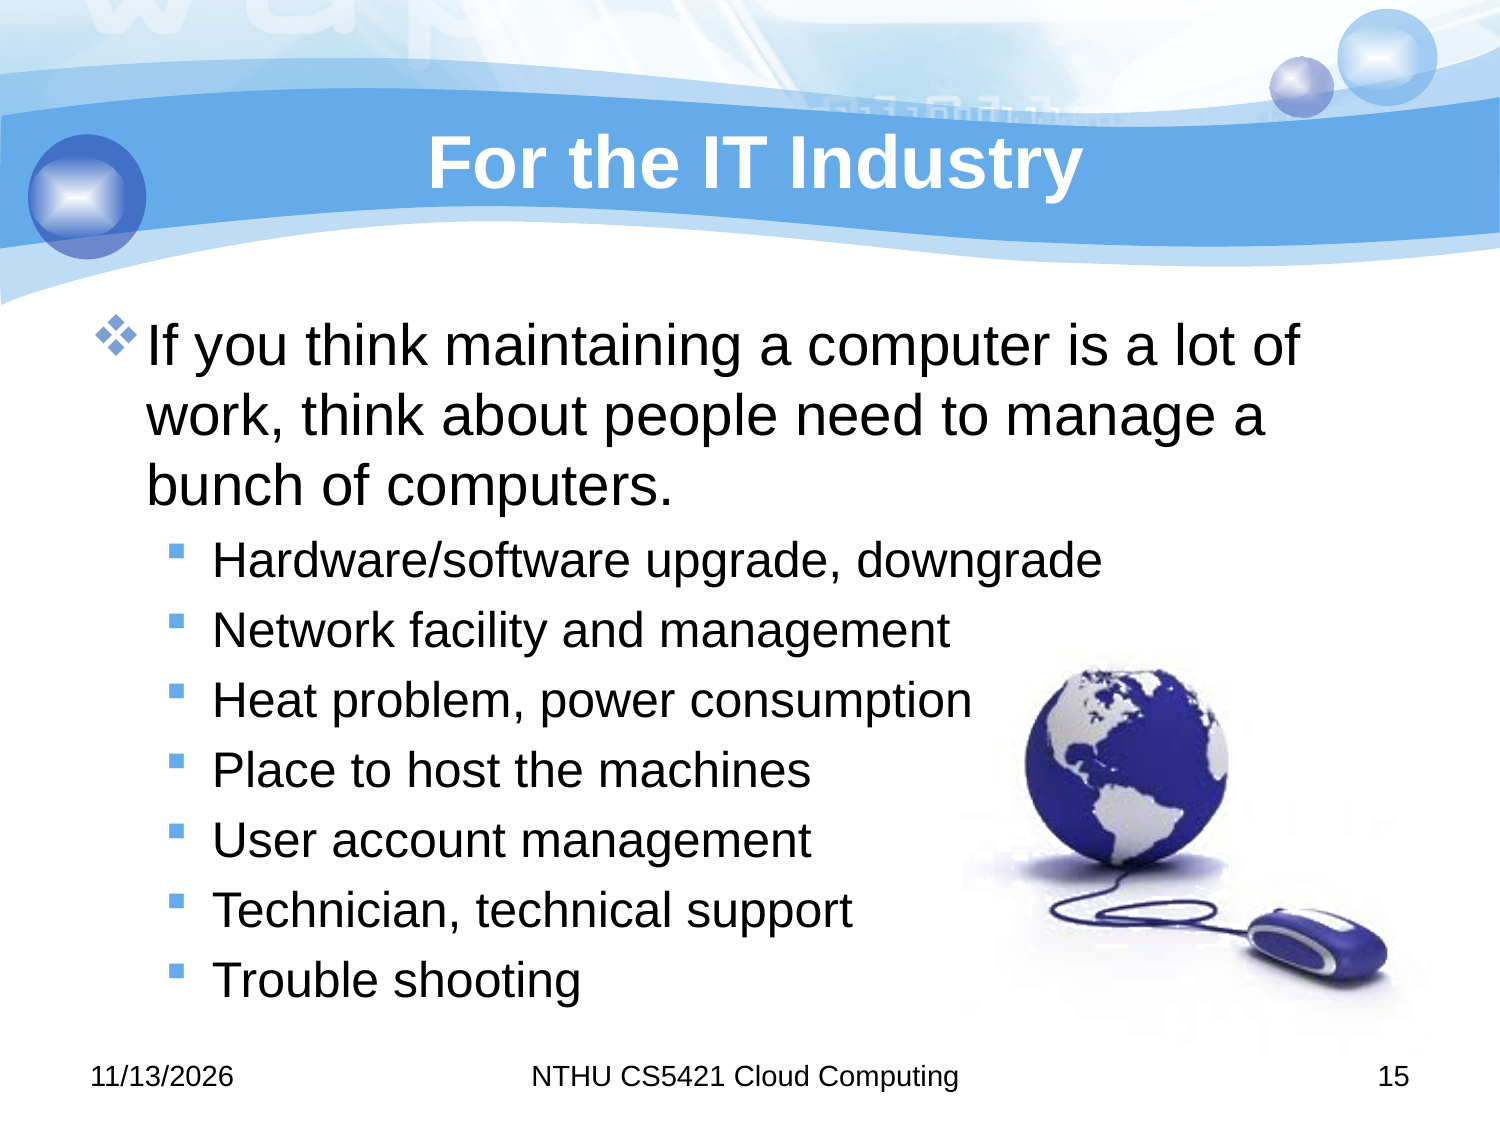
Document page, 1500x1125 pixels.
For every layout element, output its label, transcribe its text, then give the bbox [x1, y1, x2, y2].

list If you think maintaining a computer is a lot of work, think about people need to manage a bunch of computers. Hardware/software upgrade, downgrade Network facility and management Heat problem, power consumption Place to host the machines User account management Technician, technical support Trouble shooting [75, 299, 1425, 1038]
title For the IT Industry [150, 112, 1363, 205]
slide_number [75, 1050, 425, 1103]
footer NTHU CS5421 Cloud Computing [512, 1050, 988, 1103]
slide_number 15 [1074, 1064, 1425, 1103]
picture [0, 0, 1500, 112]
picture [962, 585, 1432, 1056]
